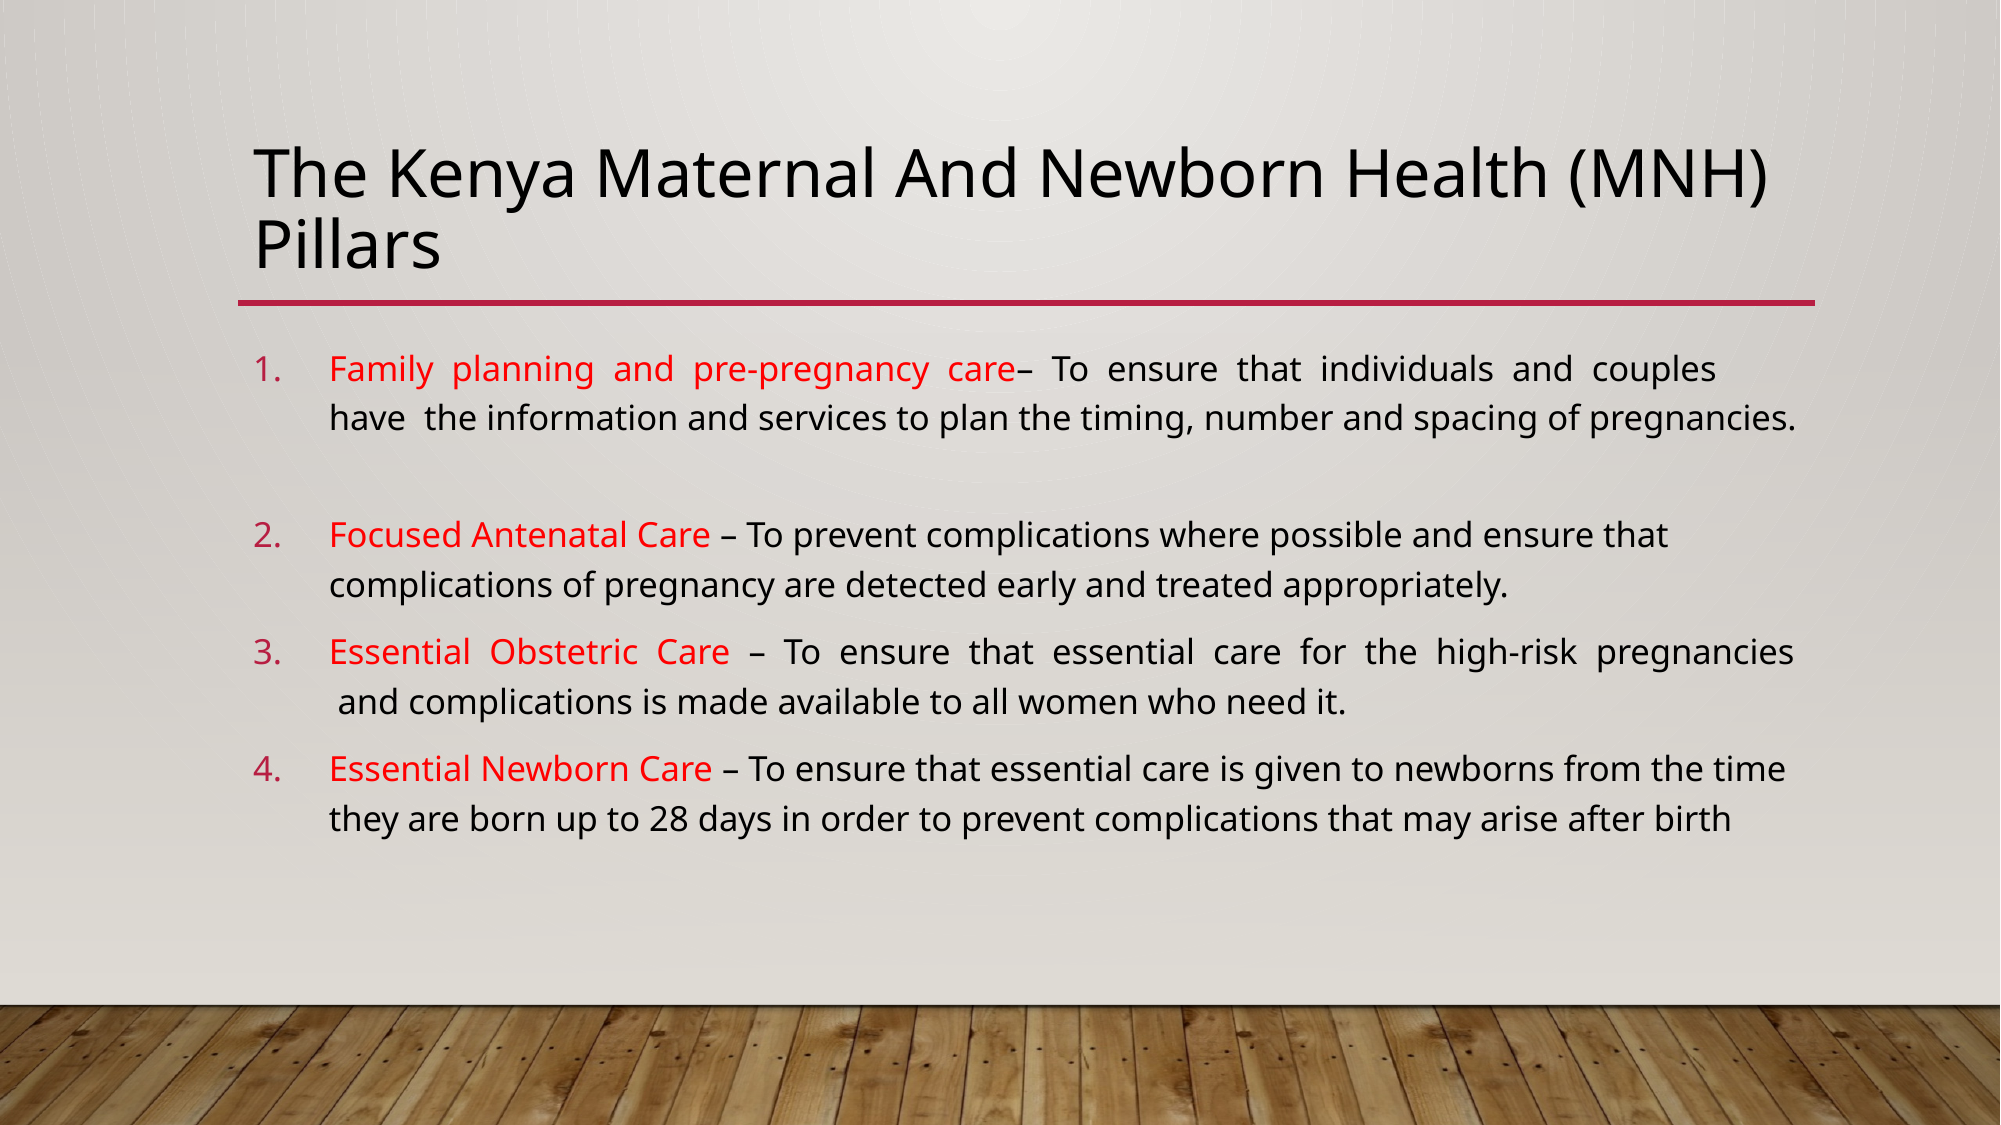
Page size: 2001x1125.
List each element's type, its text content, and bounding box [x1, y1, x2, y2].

title The Kenya Maternal And Newborn Health (MNH) Pillars [238, 131, 1814, 305]
picture [0, 1005, 2000, 1125]
list Family planning and pre-pregnancy care– To ensure that individuals and couples have the information and services to plan the timing, number and spacing of pregnancies. Focused Antenatal Care – To prevent complications where possible and ensure that complications of pregnancy are detected early and treated appropriately. Essential Obstetric Care – To ensure that essential care for the high-risk pregnancies and complications is made available to all women who need it. Essential Newborn Care – To ensure that essential care is given to newborns from the time they are born up to 28 days in order to prevent complications that may arise after birth [238, 330, 1814, 897]
